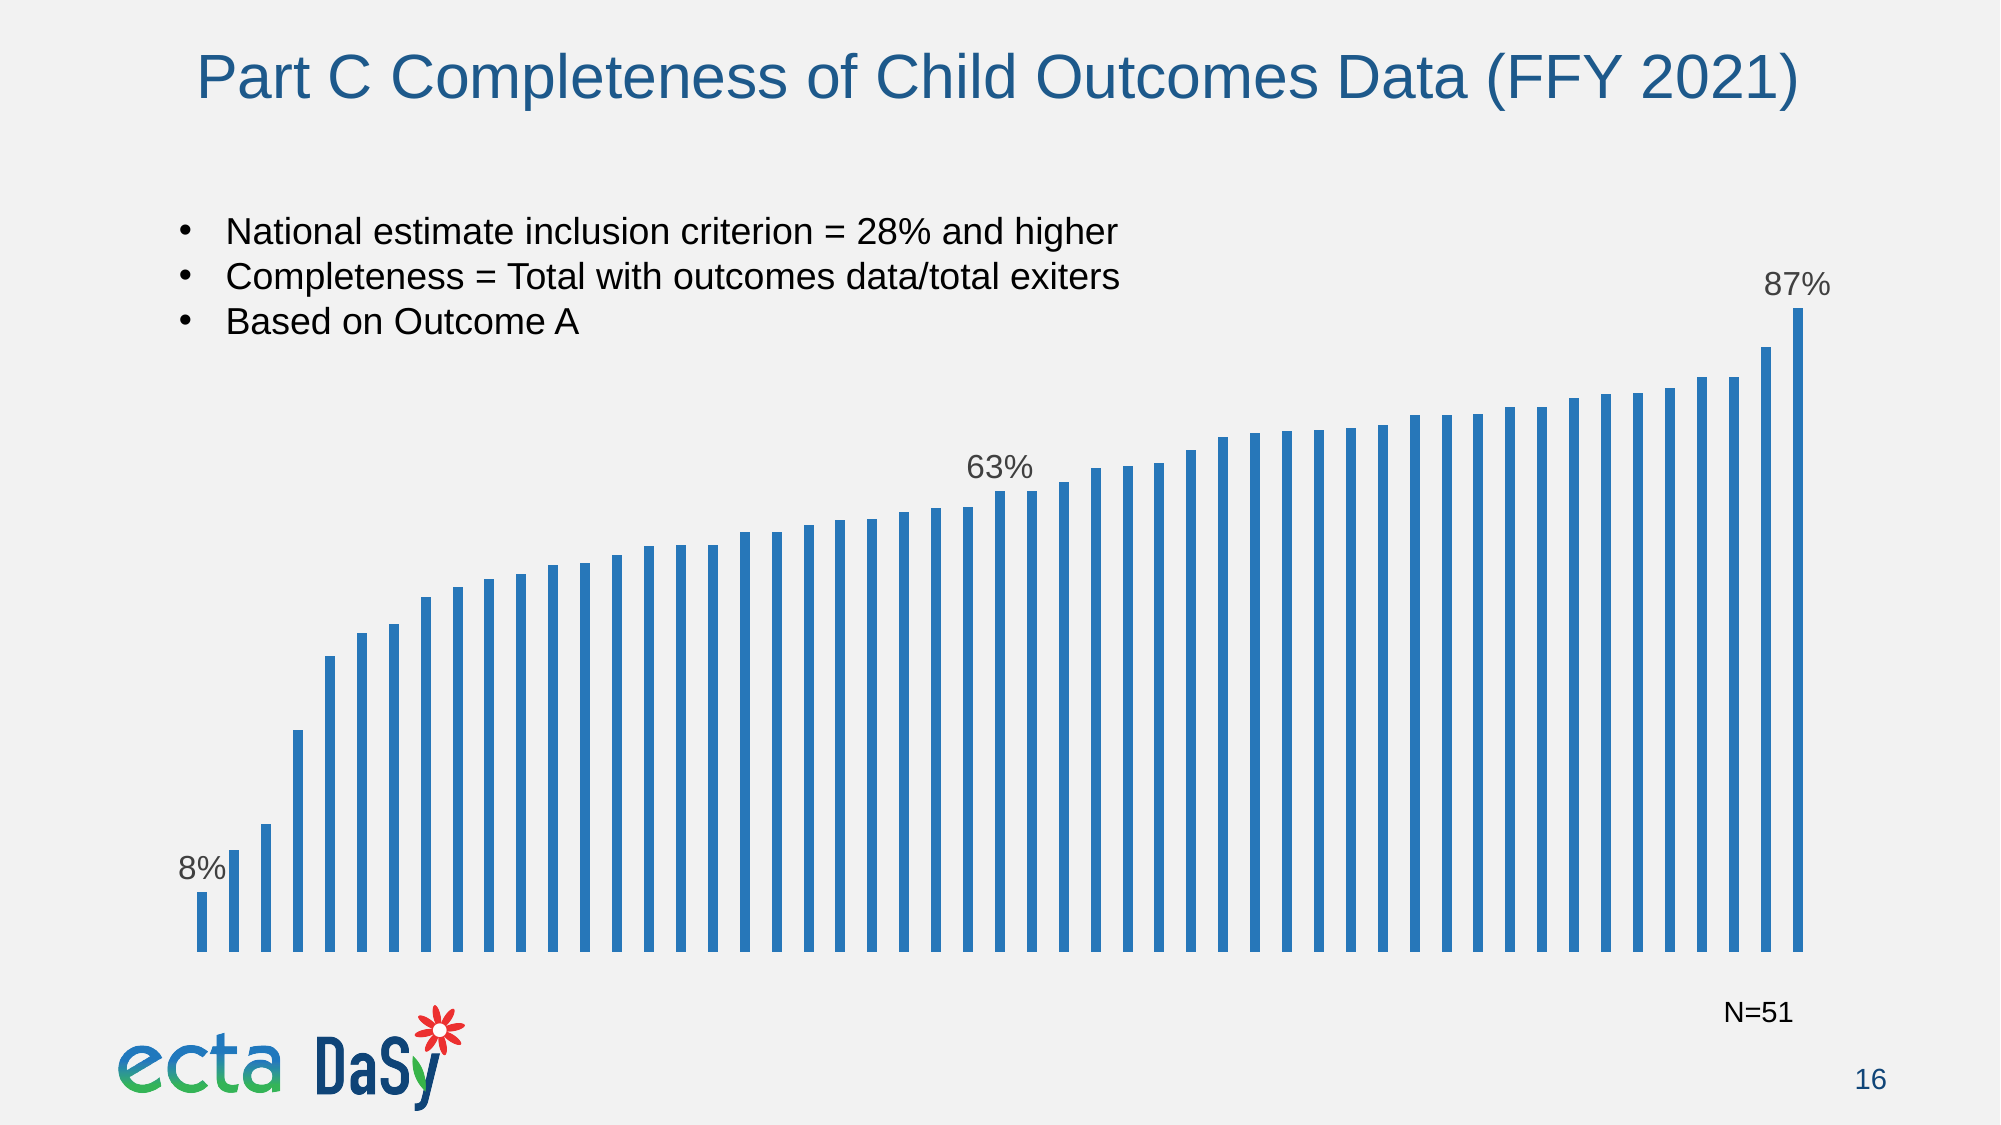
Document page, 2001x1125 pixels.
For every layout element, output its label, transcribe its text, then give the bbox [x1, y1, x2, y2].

text_box N=51 [1699, 986, 1810, 1037]
slide_number 16 [1699, 1036, 1902, 1120]
title Part C Completeness of Child Outcomes Data (FFY 2021) [96, 37, 1902, 188]
chart [152, 199, 1848, 968]
picture [317, 1005, 465, 1111]
picture [101, 1025, 297, 1101]
